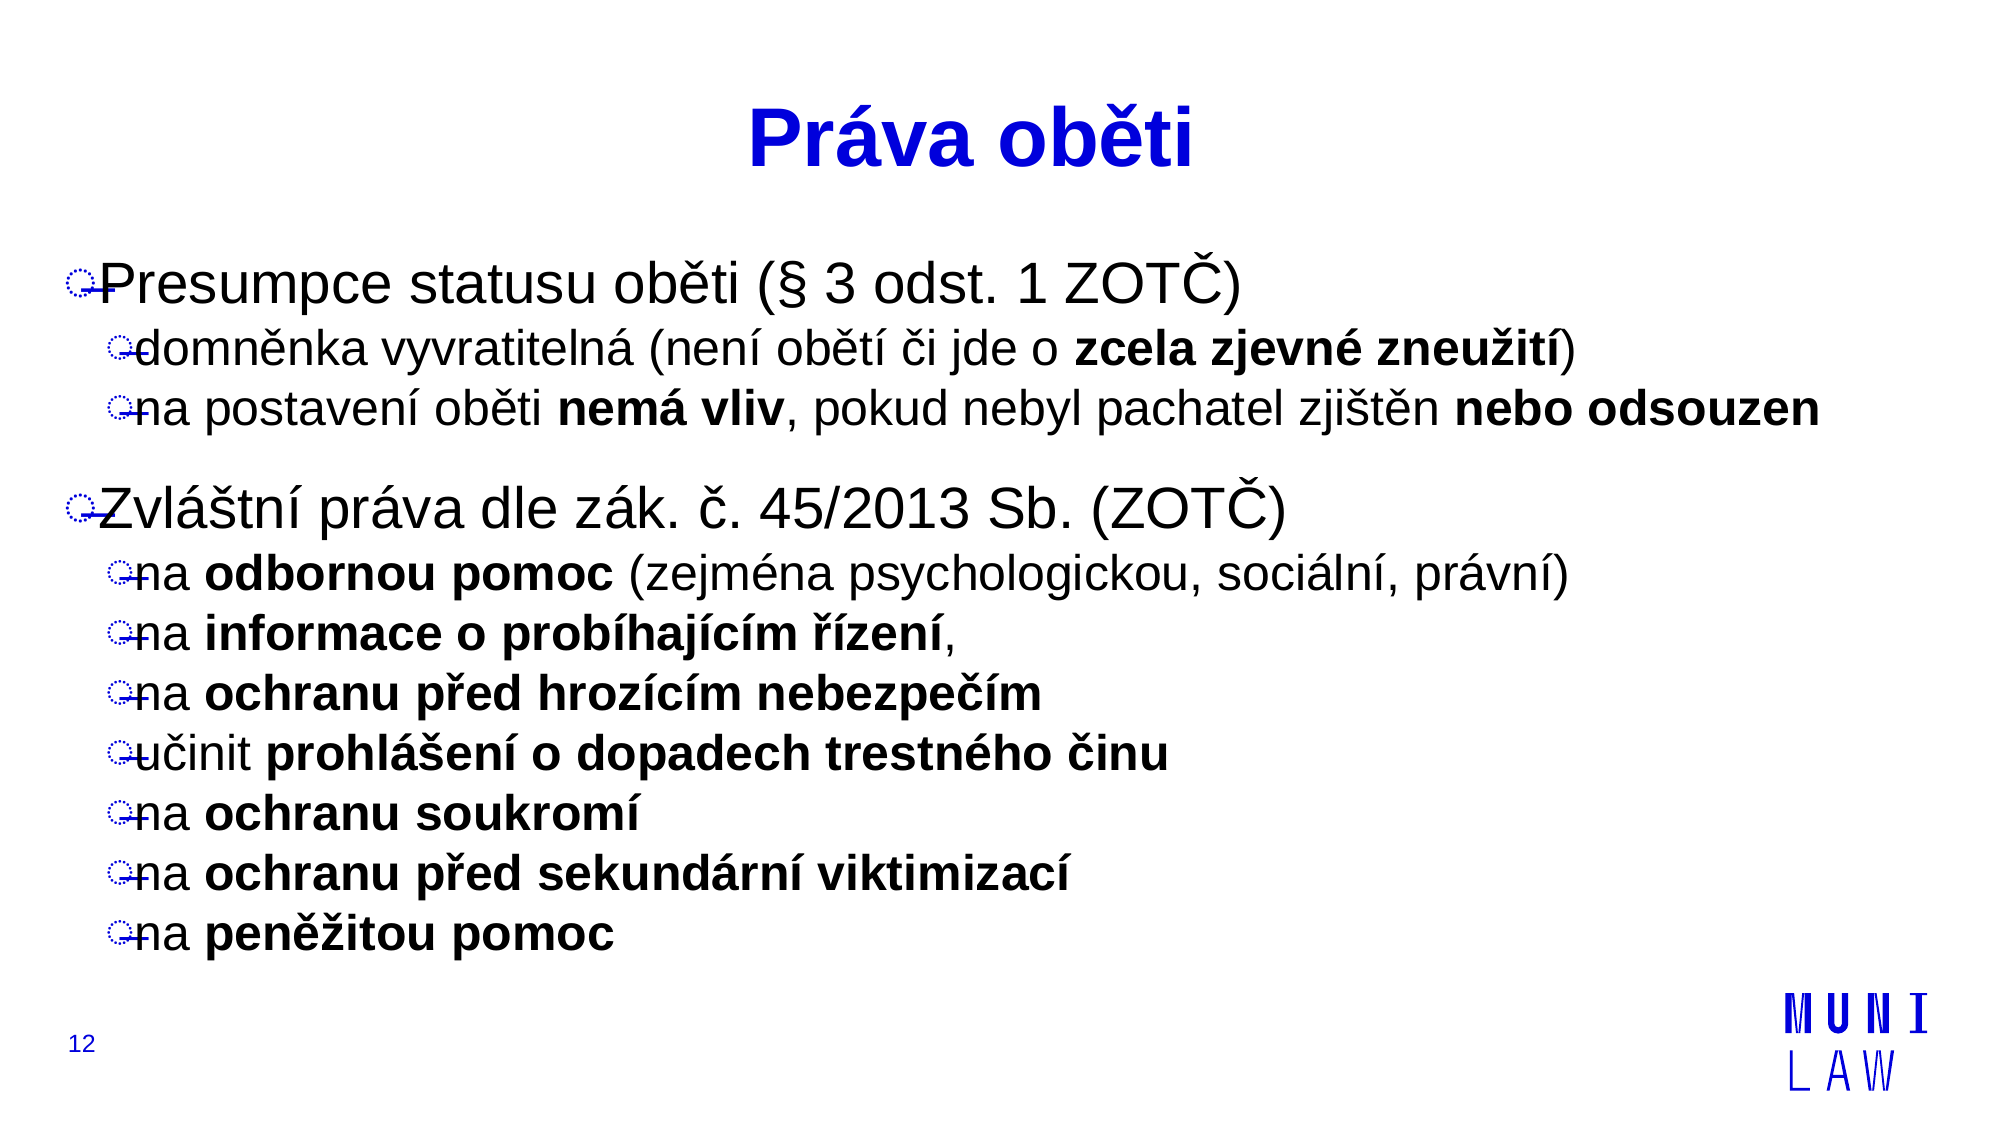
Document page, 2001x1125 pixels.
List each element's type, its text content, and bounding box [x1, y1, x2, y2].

list Presumpce statusu oběti (§ 3 odst. 1 ZOTČ) domněnka vyvratitelná (není obětí či jde o zcela zjevné zneužití) na postavení oběti nemá vliv, pokud nebyl pachatel zjištěn nebo odsouzen Zvláštní práva dle zák. č. 45/2013 Sb. (ZOTČ) na odbornou pomoc (zejména psychologickou, sociální, právní) na informace o probíhajícím řízení, na ochranu před hrozícím nebezpečím učinit prohlášení o dopadech trestného činu na ochranu soukromí na ochranu před sekundární viktimizací na peněžitou pomoc [51, 210, 1949, 872]
slide_number 12 [67, 1021, 110, 1063]
title Práva oběti [477, 83, 1490, 176]
